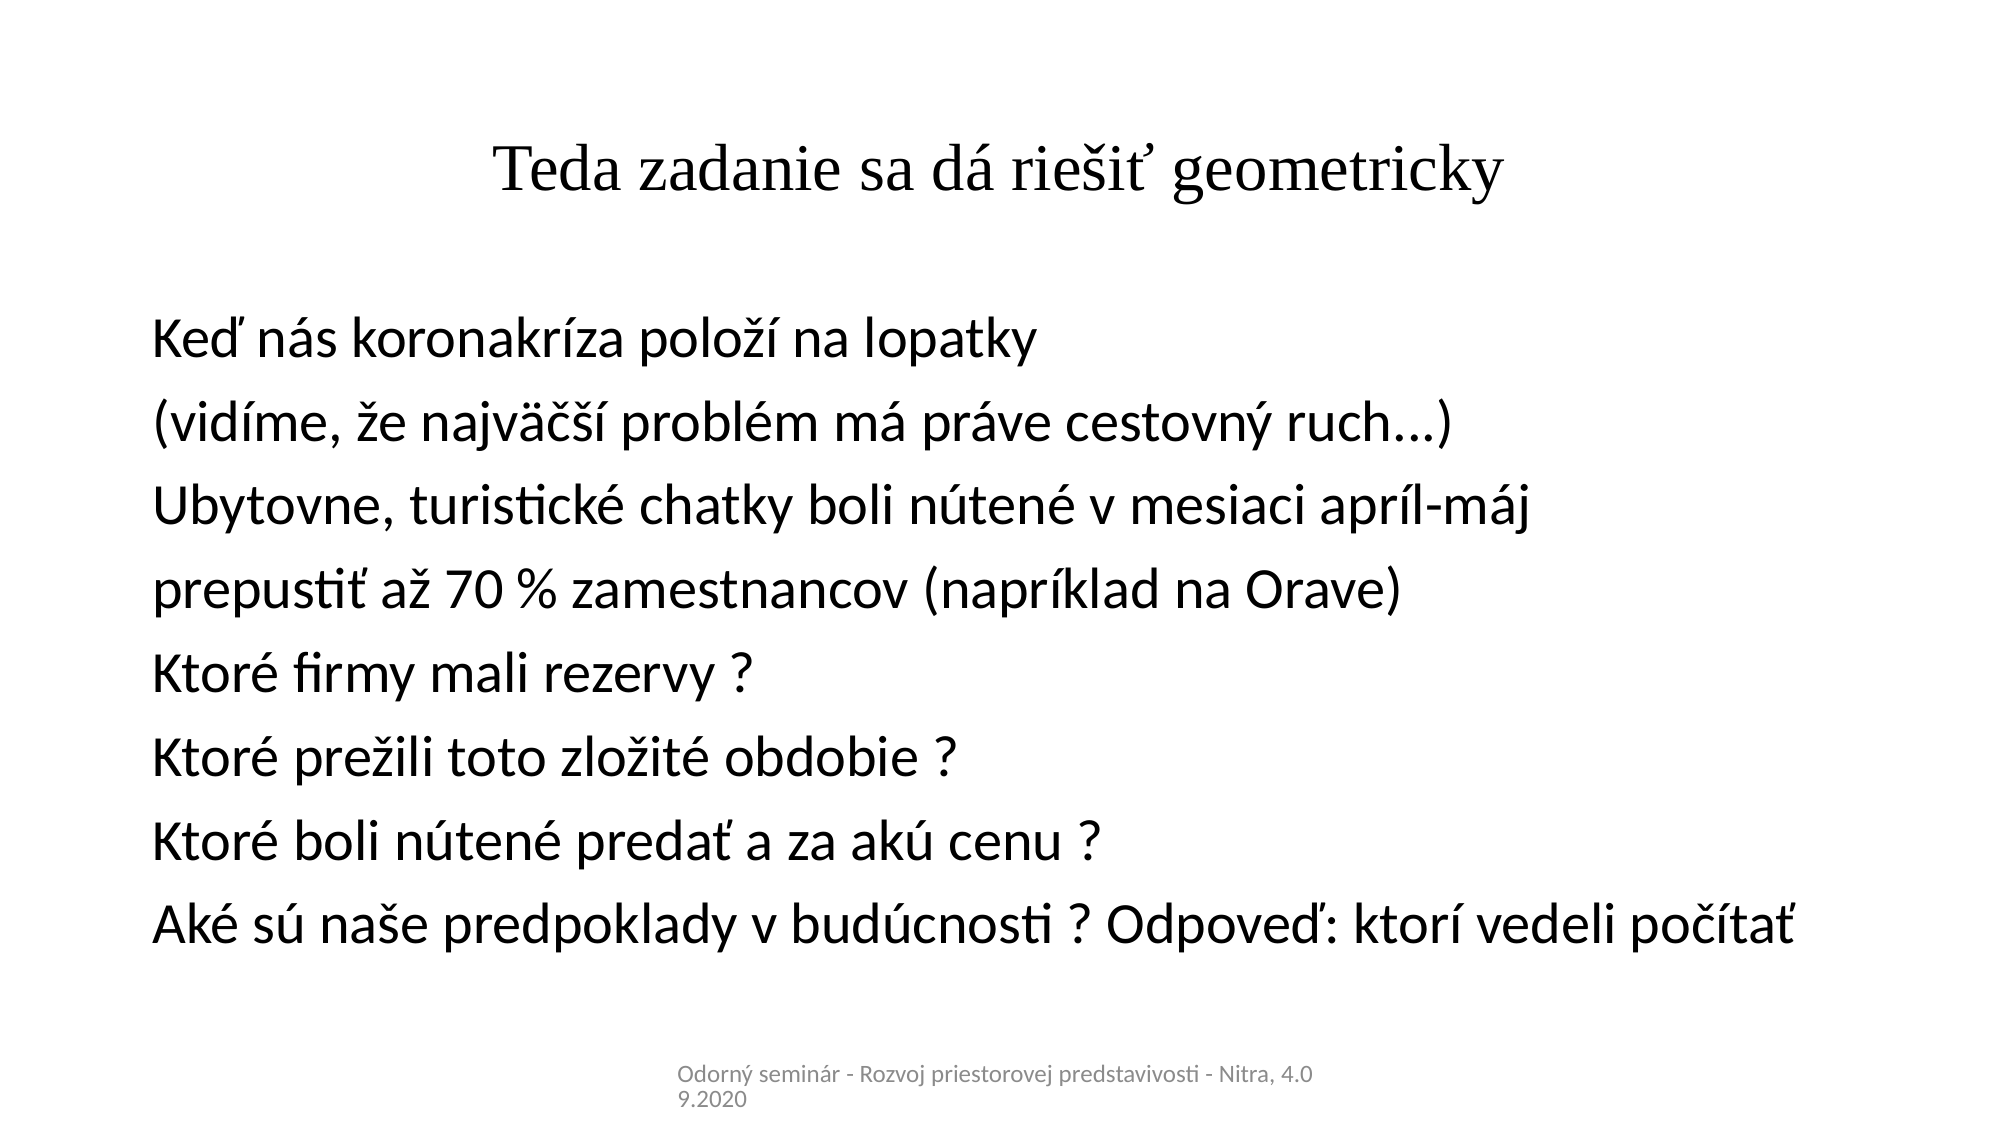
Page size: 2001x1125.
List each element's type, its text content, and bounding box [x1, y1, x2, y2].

title Teda zadanie sa dá riešiť geometricky [137, 59, 1863, 278]
footer Odorný seminár - Rozvoj priestorovej predstavivosti - Nitra, 4.09.2020 [662, 1042, 1338, 1103]
list Keď nás koronakríza položí na lopatky (vidíme, že najväčší problém má práve cestovný ruch...) Ubytovne, turistické chatky boli nútené v mesiaci apríl-máj prepustiť až 70 % zamestnancov (napríklad na Orave) Ktoré firmy mali rezervy ? Ktoré prežili toto zložité obdobie ? Ktoré boli nútené predať a za akú cenu ? Aké sú naše predpoklady v budúcnosti ? Odpoveď: ktorí vedeli počítať [137, 299, 1863, 1014]
